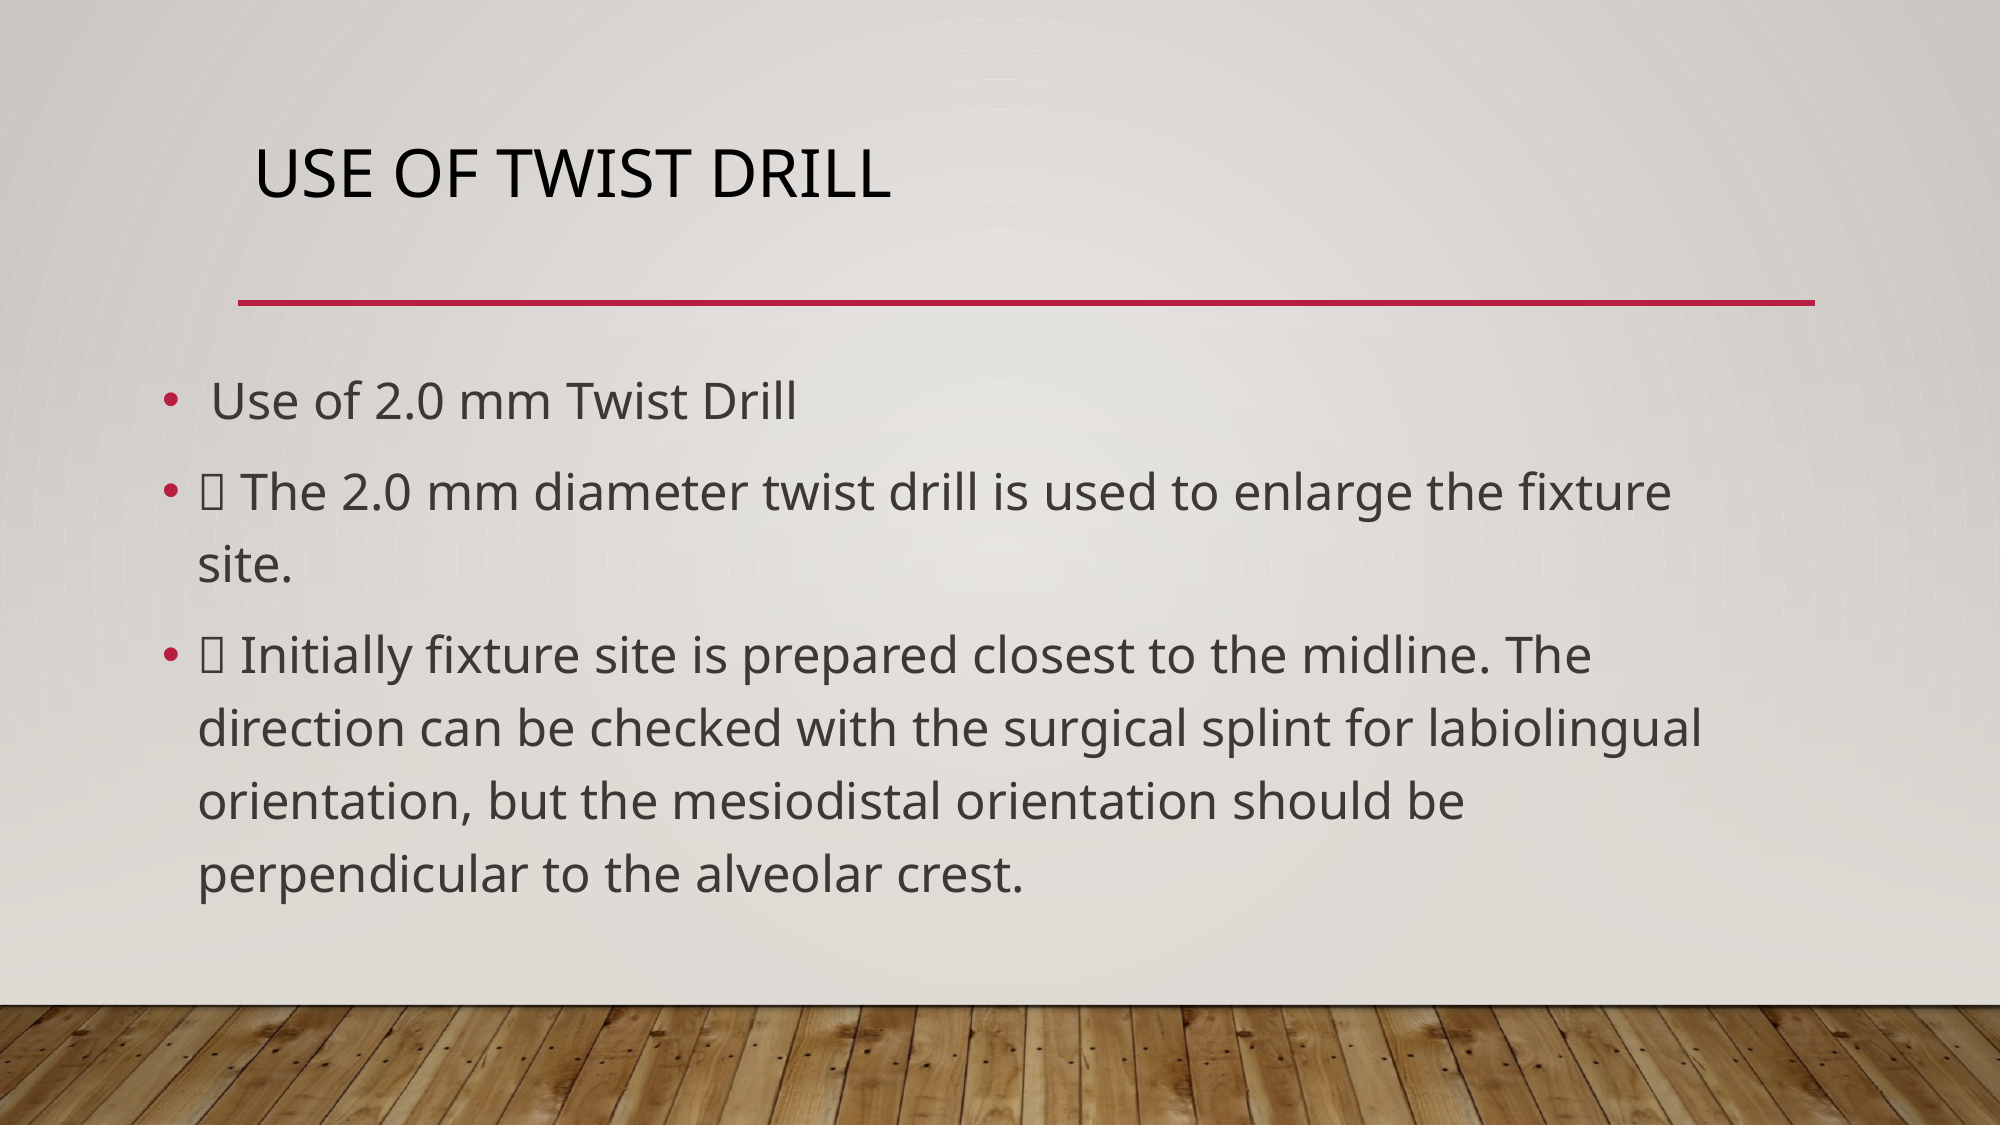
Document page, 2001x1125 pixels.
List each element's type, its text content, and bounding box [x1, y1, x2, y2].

picture [0, 1005, 2000, 1125]
list Use of 2.0 mm Twist Drill  The 2.0 mm diameter twist drill is used to enlarge the fixture site.  Initially fixture site is prepared closest to the midline. The direction can be checked with the surgical splint for labiolingual orientation, but the mesiodistal orientation should be perpendicular to the alveolar crest. [146, 348, 1723, 915]
title Use of twist drill [238, 131, 1814, 305]
